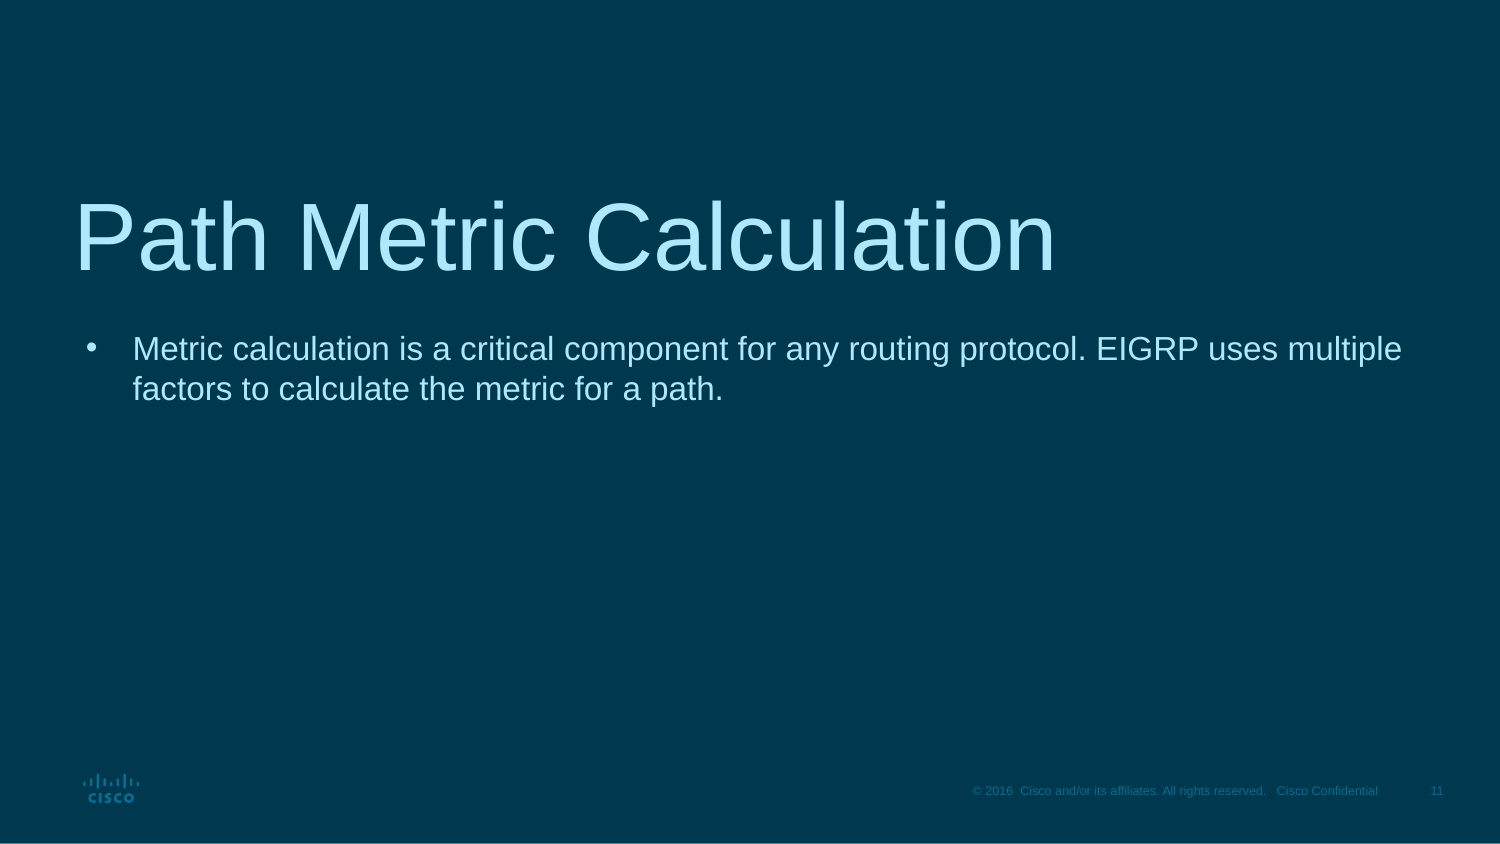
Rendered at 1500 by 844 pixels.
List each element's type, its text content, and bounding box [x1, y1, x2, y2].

title Path Metric Calculation [58, 76, 1306, 299]
text_box Metric calculation is a critical component for any routing protocol. EIGRP uses multiple factors to calculate the metric for a path. [70, 320, 1429, 415]
